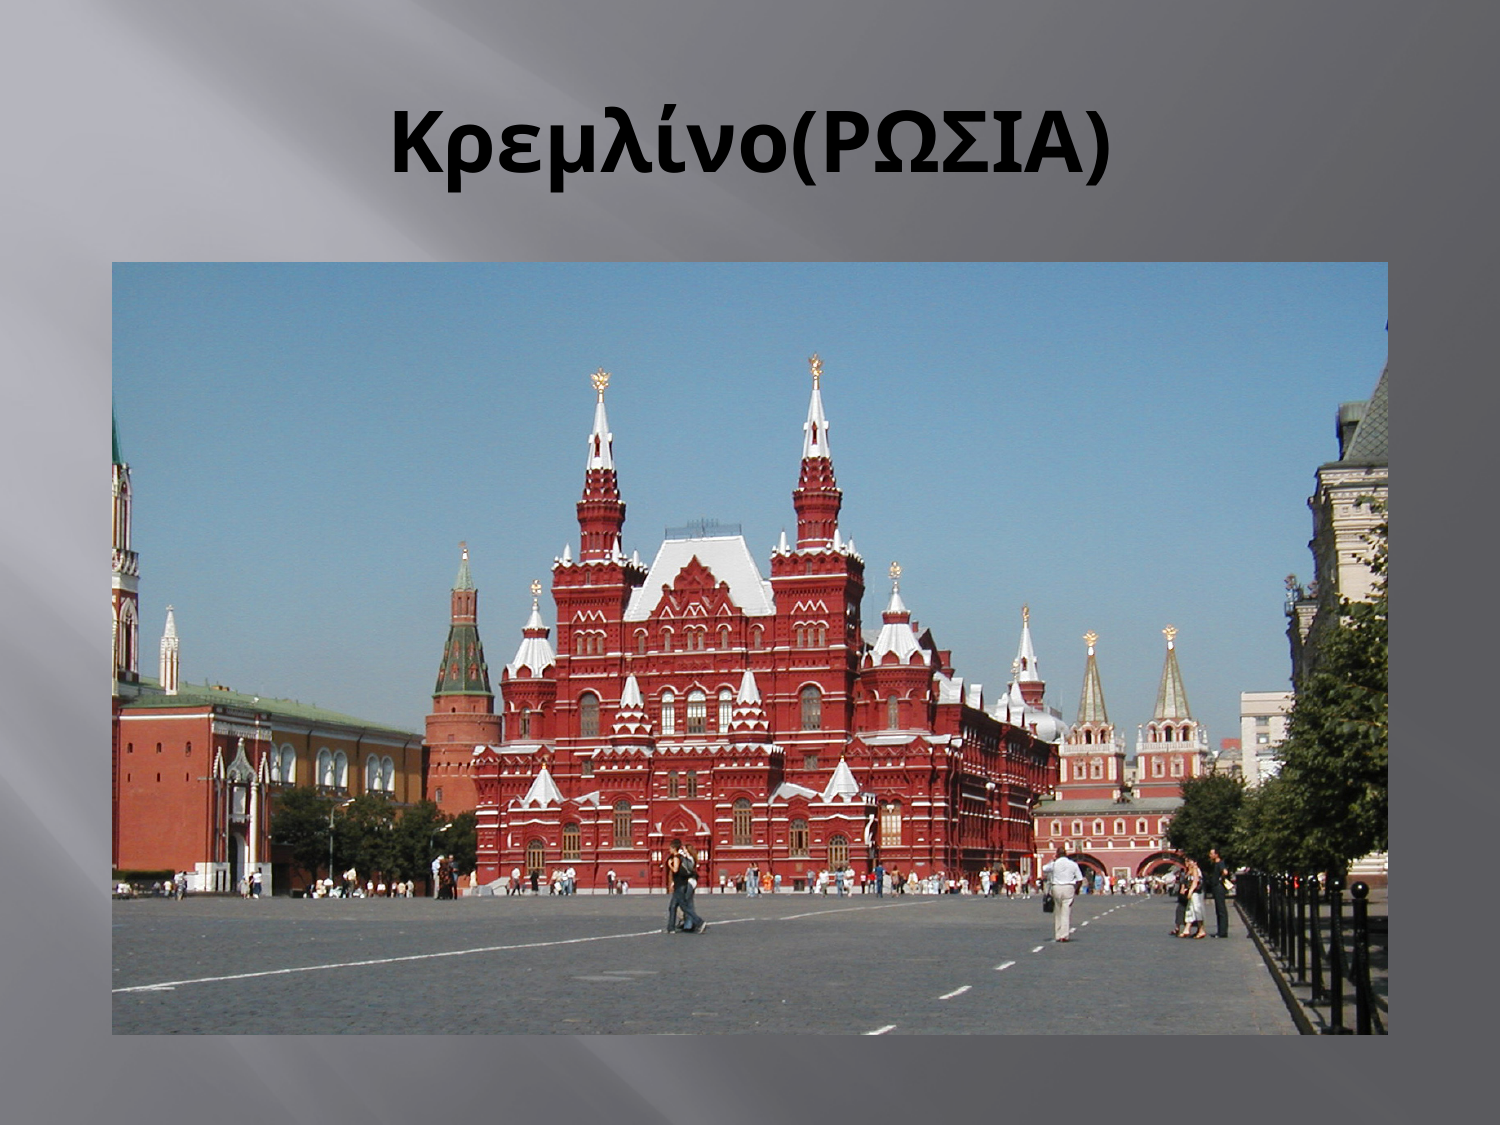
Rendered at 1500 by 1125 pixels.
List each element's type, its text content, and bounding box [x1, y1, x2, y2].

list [112, 262, 1388, 1036]
title Κρεμλίνο(ΡΩΣΙΑ) [75, 45, 1425, 233]
